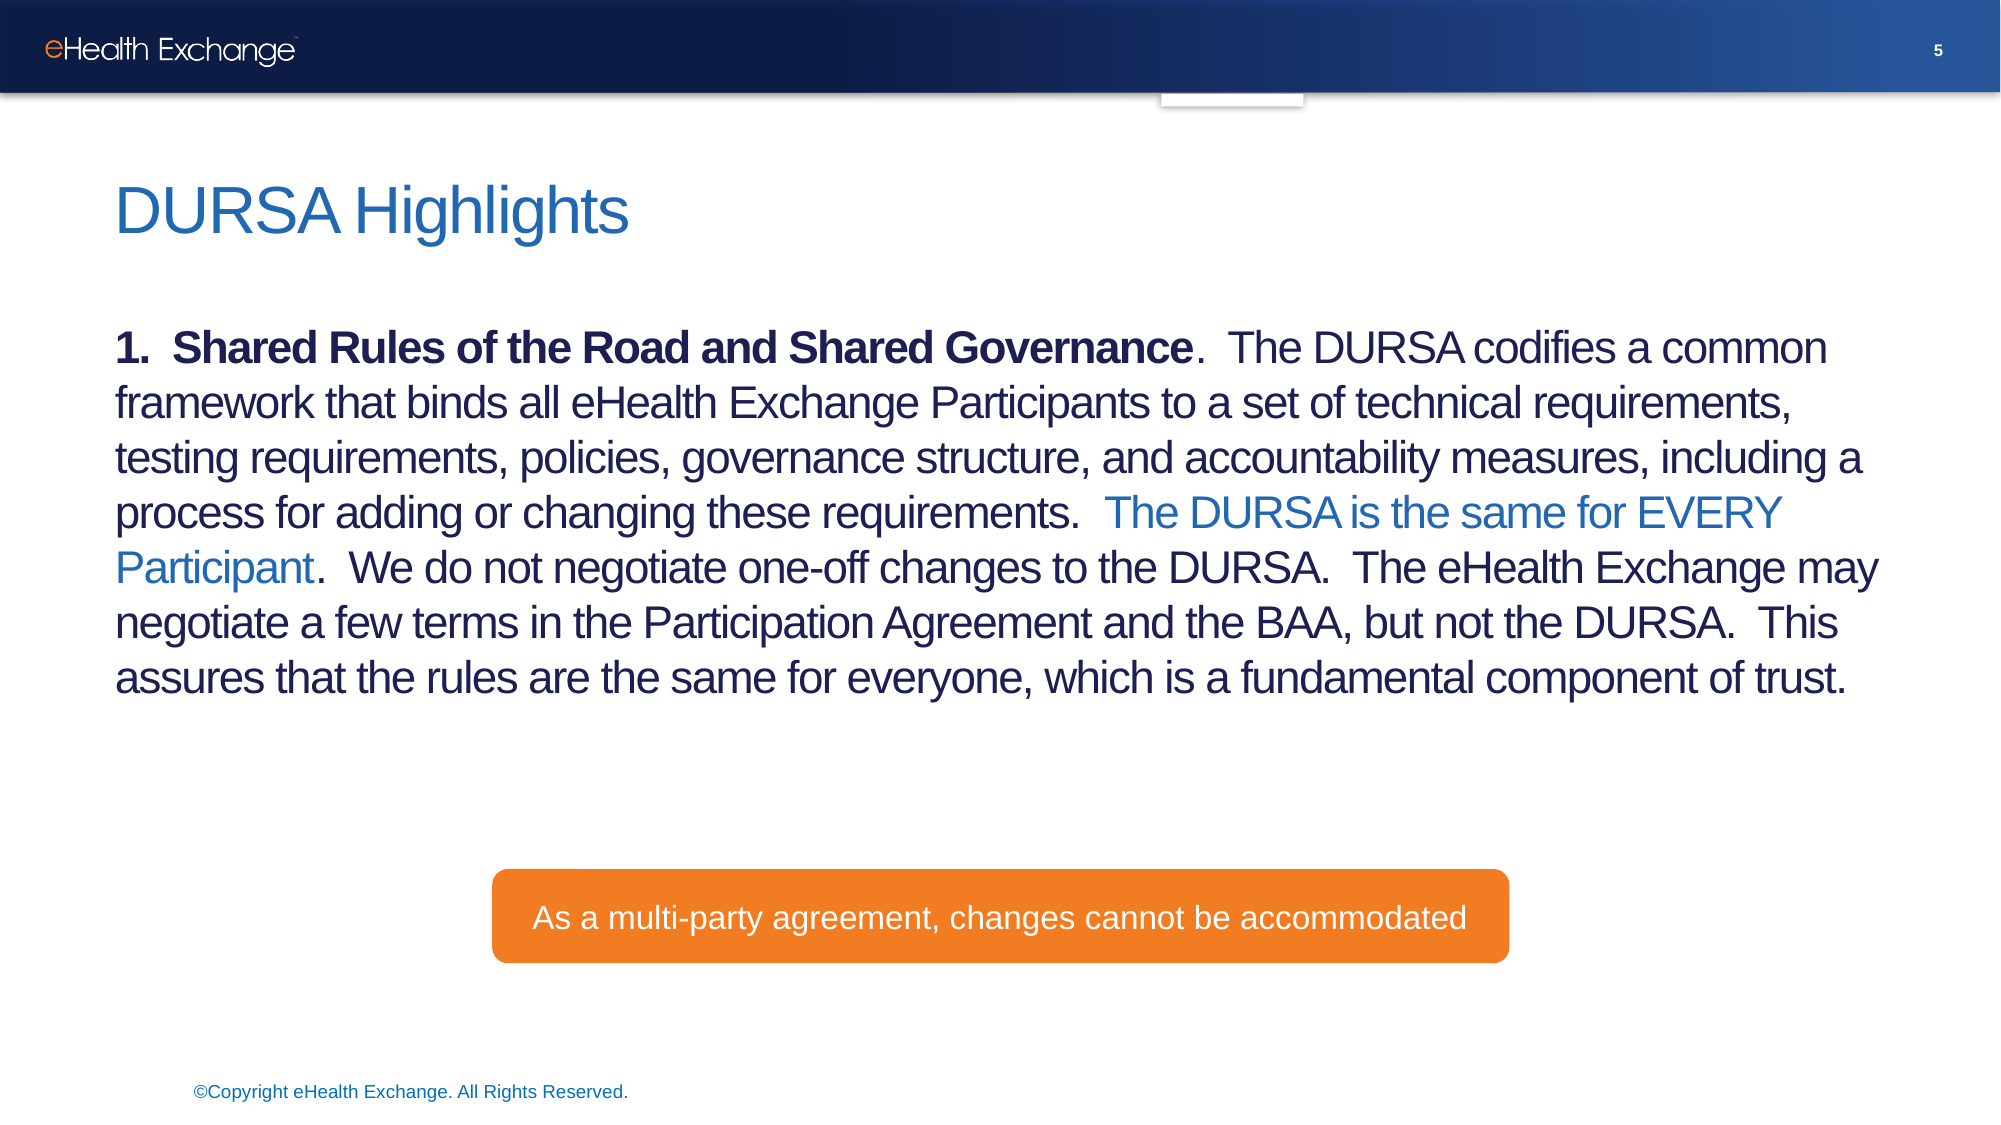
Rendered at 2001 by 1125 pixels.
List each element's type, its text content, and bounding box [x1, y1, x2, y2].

footer ©Copyright eHealth Exchange. All Rights Reserved. [178, 1057, 978, 1125]
list 1. Shared Rules of the Road and Shared Governance. The DURSA codifies a common framework that binds all eHealth Exchange Participants to a set of technical requirements, testing requirements, policies, governance structure, and accountability measures, including a process for adding or changing these requirements. The DURSA is the same for EVERY Participant. We do not negotiate one-off changes to the DURSA. The eHealth Exchange may negotiate a few terms in the Participation Agreement and the BAA, but not the DURSA. This assures that the rules are the same for everyone, which is a fundamental component of trust. [99, 310, 1900, 1057]
title DURSA Highlights [99, 159, 1900, 305]
picture [15, 21, 316, 82]
slide_number 5 [1891, 32, 1958, 93]
text_box As a multi-party agreement, changes cannot be accommodated [490, 866, 1512, 966]
